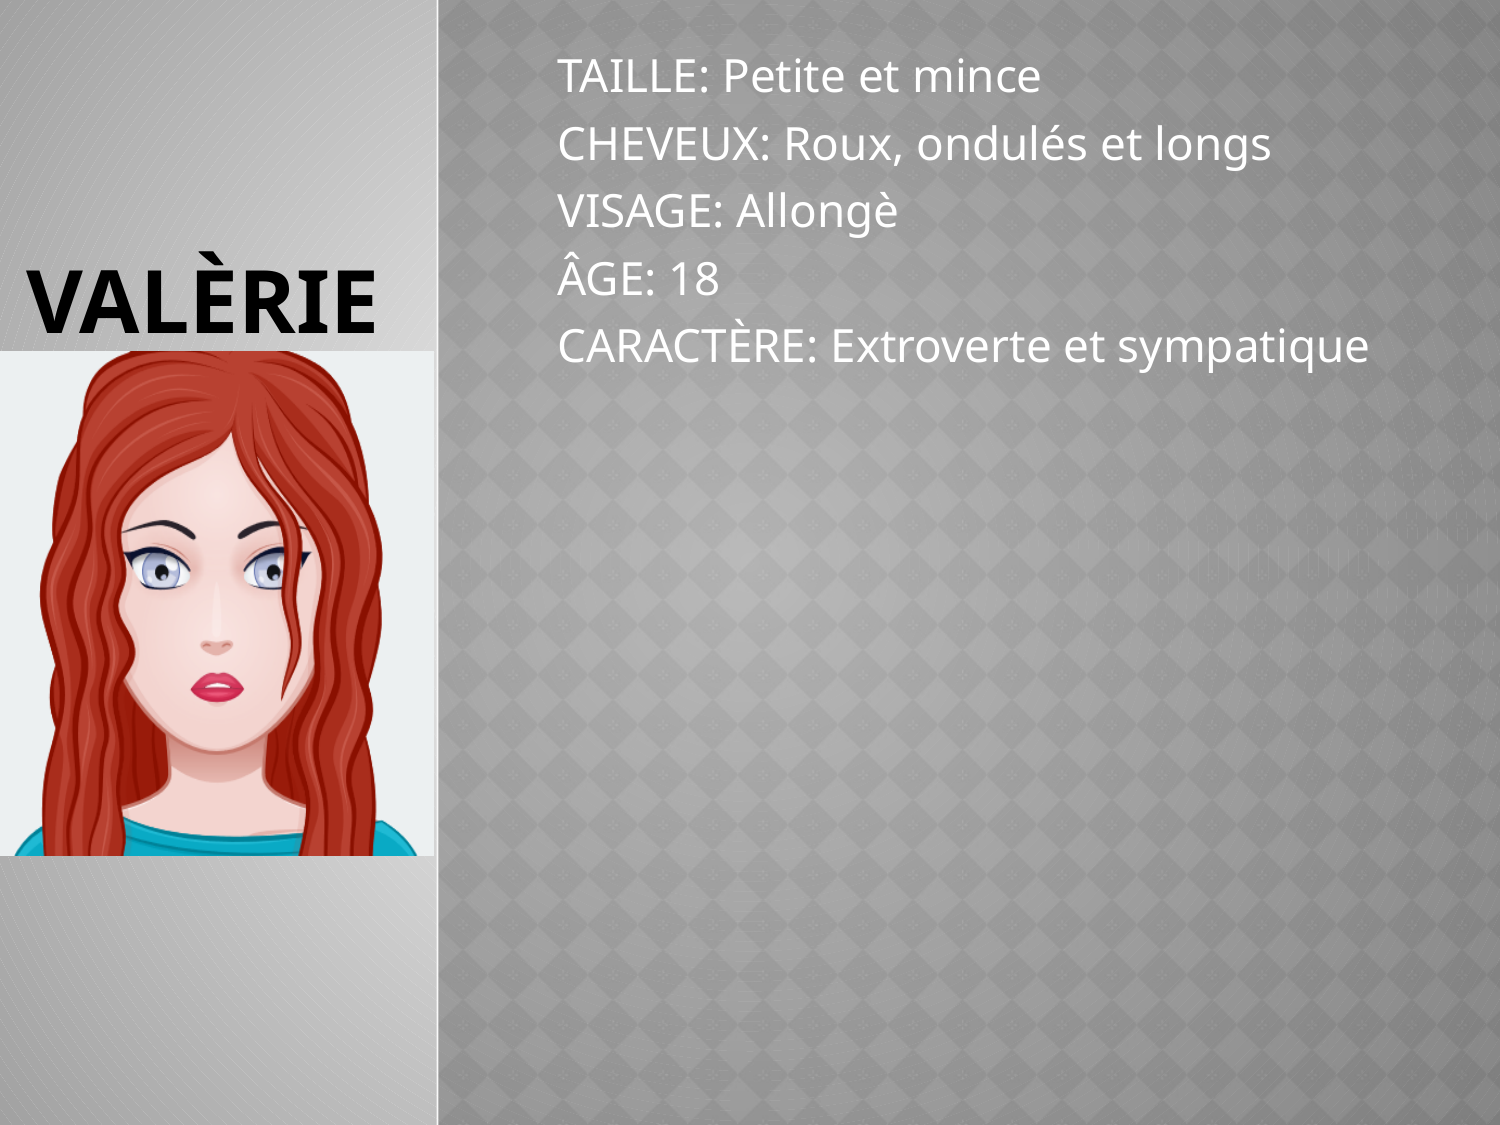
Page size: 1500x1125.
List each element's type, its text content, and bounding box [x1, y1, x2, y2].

subtitle TAILLE: Petite et mince CHEVEUX: Roux, ondulés et longs VISAGE: Allongè ÂGE: 18 CARACTÈRE: Extroverte et sympatique [550, 46, 1390, 762]
title valÈrie [0, 210, 387, 349]
picture [0, 351, 434, 856]
